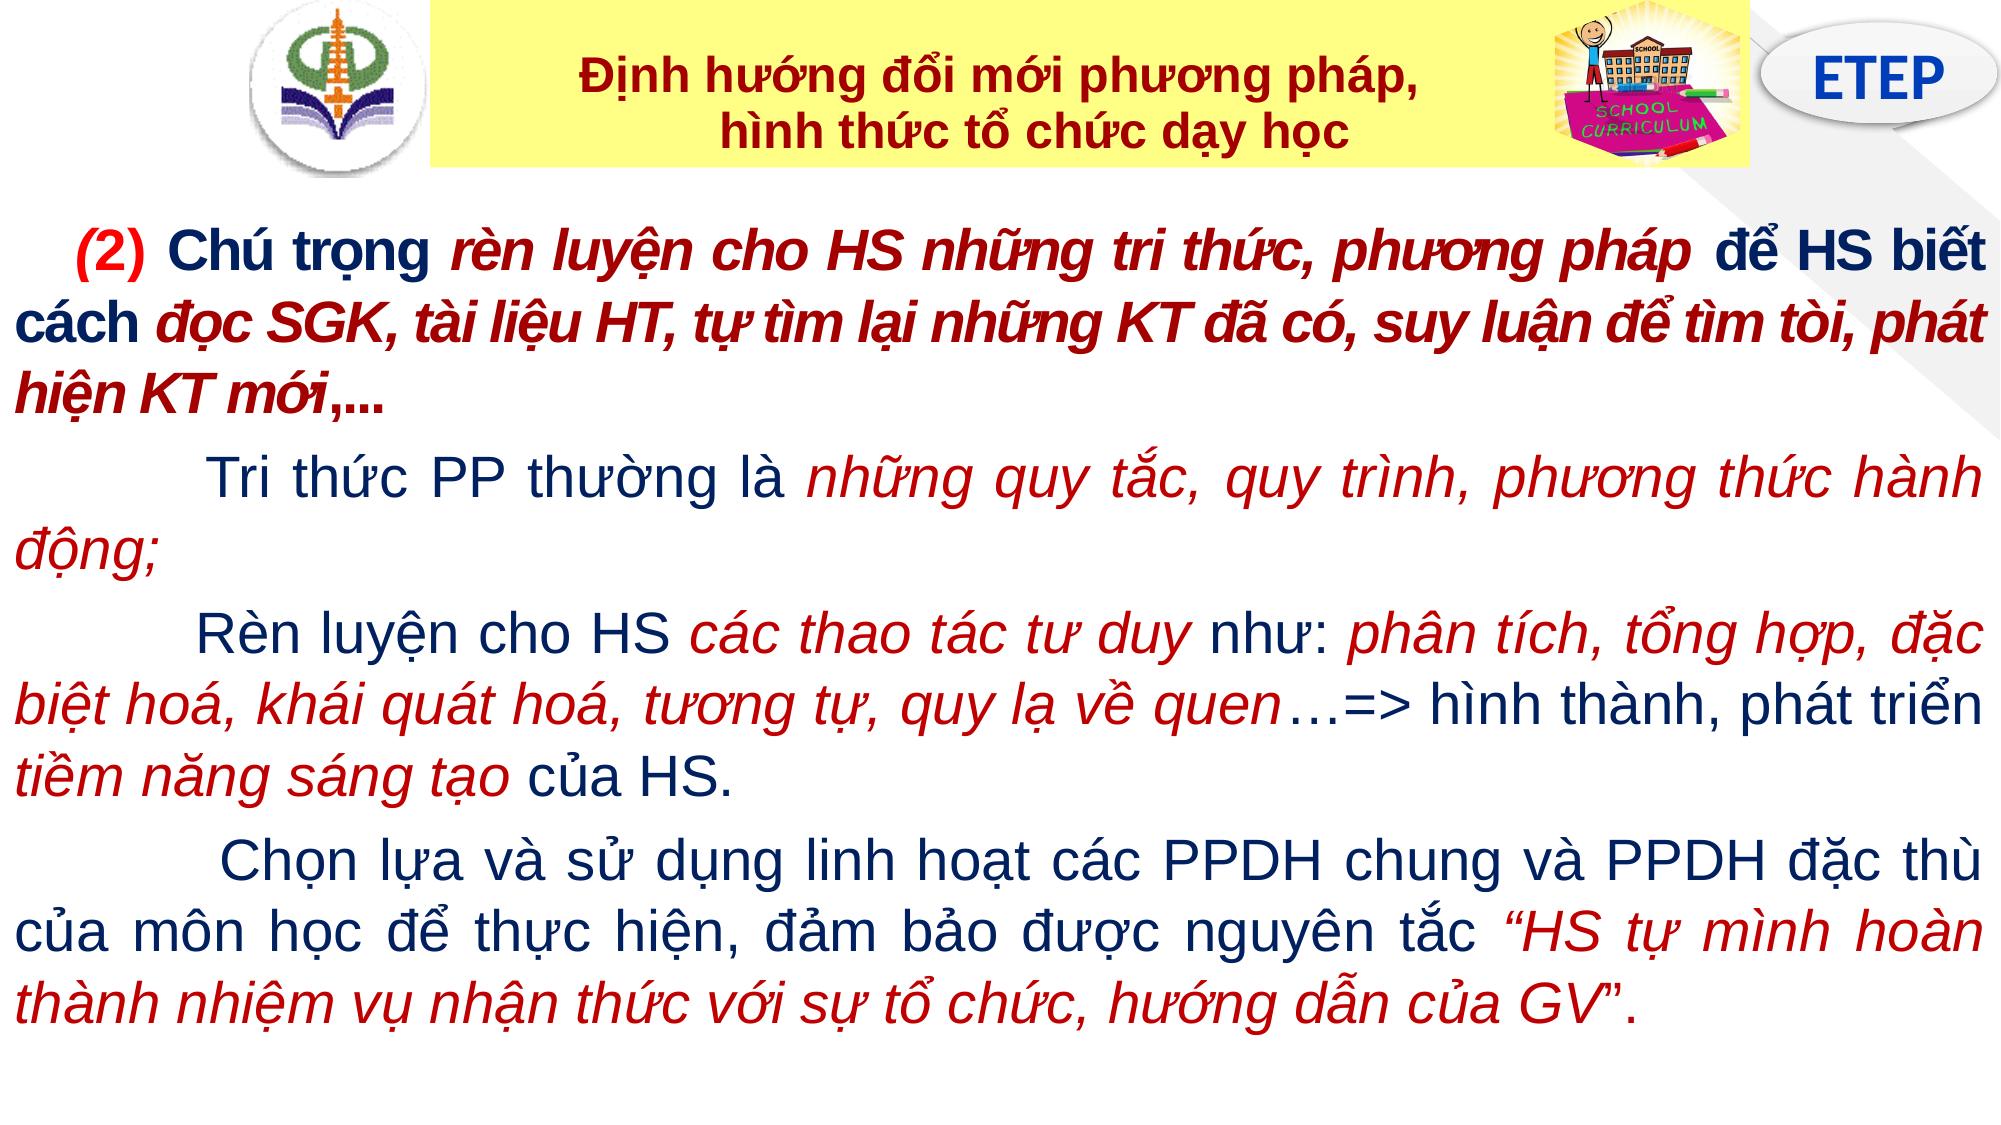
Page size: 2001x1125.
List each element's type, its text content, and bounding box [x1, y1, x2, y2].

picture [249, 0, 430, 178]
text_box Định hướng đổi mới phương pháp, hình thức tổ chức dạy học [1740, 0, 1750, 168]
picture [1554, 0, 1740, 168]
list (2) Chú trọng rèn luyện cho HS những tri thức, phương pháp để HS biết cách đọc SGK, tài liệu HT, tự tìm lại những KT đã có, suy luận để tìm tòi, phát hiện KT mới,... Tri thức PP thường là những quy tắc, quy trình, phương thức hành động; Rèn luyện cho HS các thao tác tư duy như: phân tích, tổng hợp, đặc biệt hoá, khái quát hoá, tương tự, quy lạ về quen…=> hình thành, phát triển tiềm năng sáng tạo của HS. Chọn lựa và sử dụng linh hoạt các PPDH chung và PPDH đặc thù của môn học để thực hiện, đảm bảo được nguyên tắc “HS tự mình hoàn thành nhiệm vụ nhận thức với sự tổ chức, hướng dẫn của GV”. [0, 203, 2000, 1063]
text_box Định hướng đổi mới phương pháp, hình thức tổ chức dạy học [430, 0, 1554, 168]
